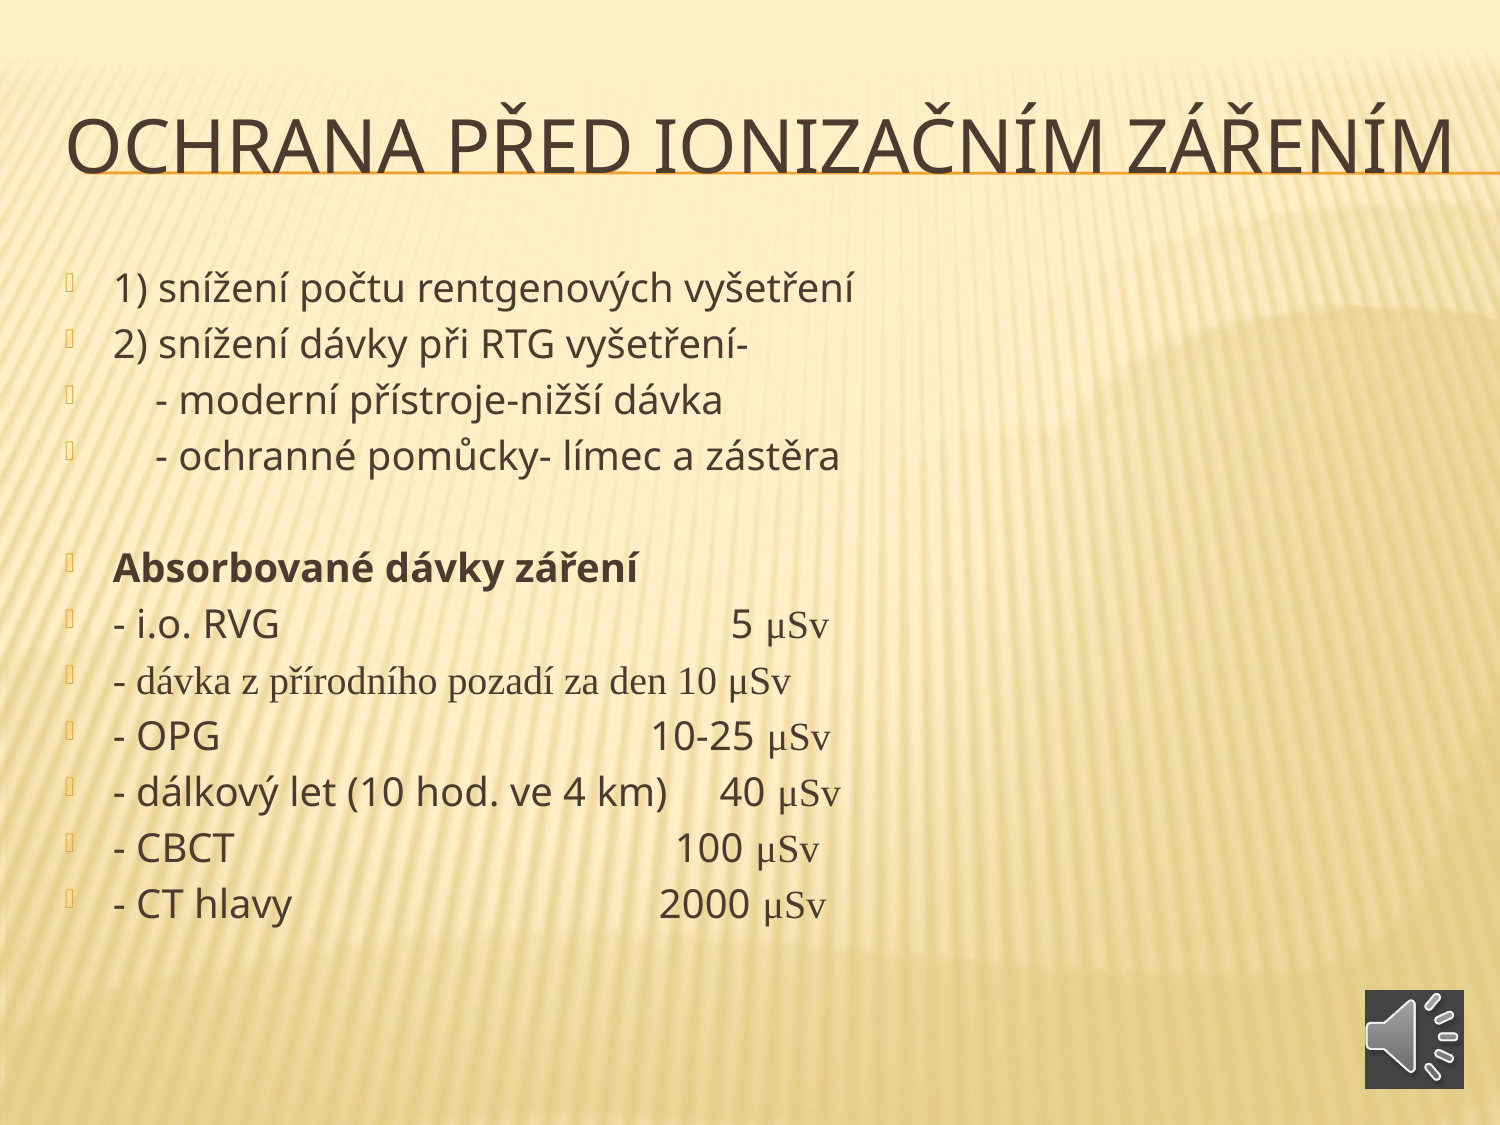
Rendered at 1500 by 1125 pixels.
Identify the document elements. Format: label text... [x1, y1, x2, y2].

title Ochrana před ionizačním zářením [50, 75, 1475, 213]
list 1) snížení počtu rentgenových vyšetření 2) snížení dávky při RTG vyšetření- - moderní přístroje-nižší dávka - ochranné pomůcky- límec a zástěra Absorbované dávky záření - i.o. RVG 5 μSv - dávka z přírodního pozadí za den 10 μSv - OPG 10-25 μSv - dálkový let (10 hod. ve 4 km) 40 μSv - CBCT 100 μSv - CT hlavy 2000 μSv [50, 254, 1475, 998]
picture [1364, 989, 1465, 1090]
